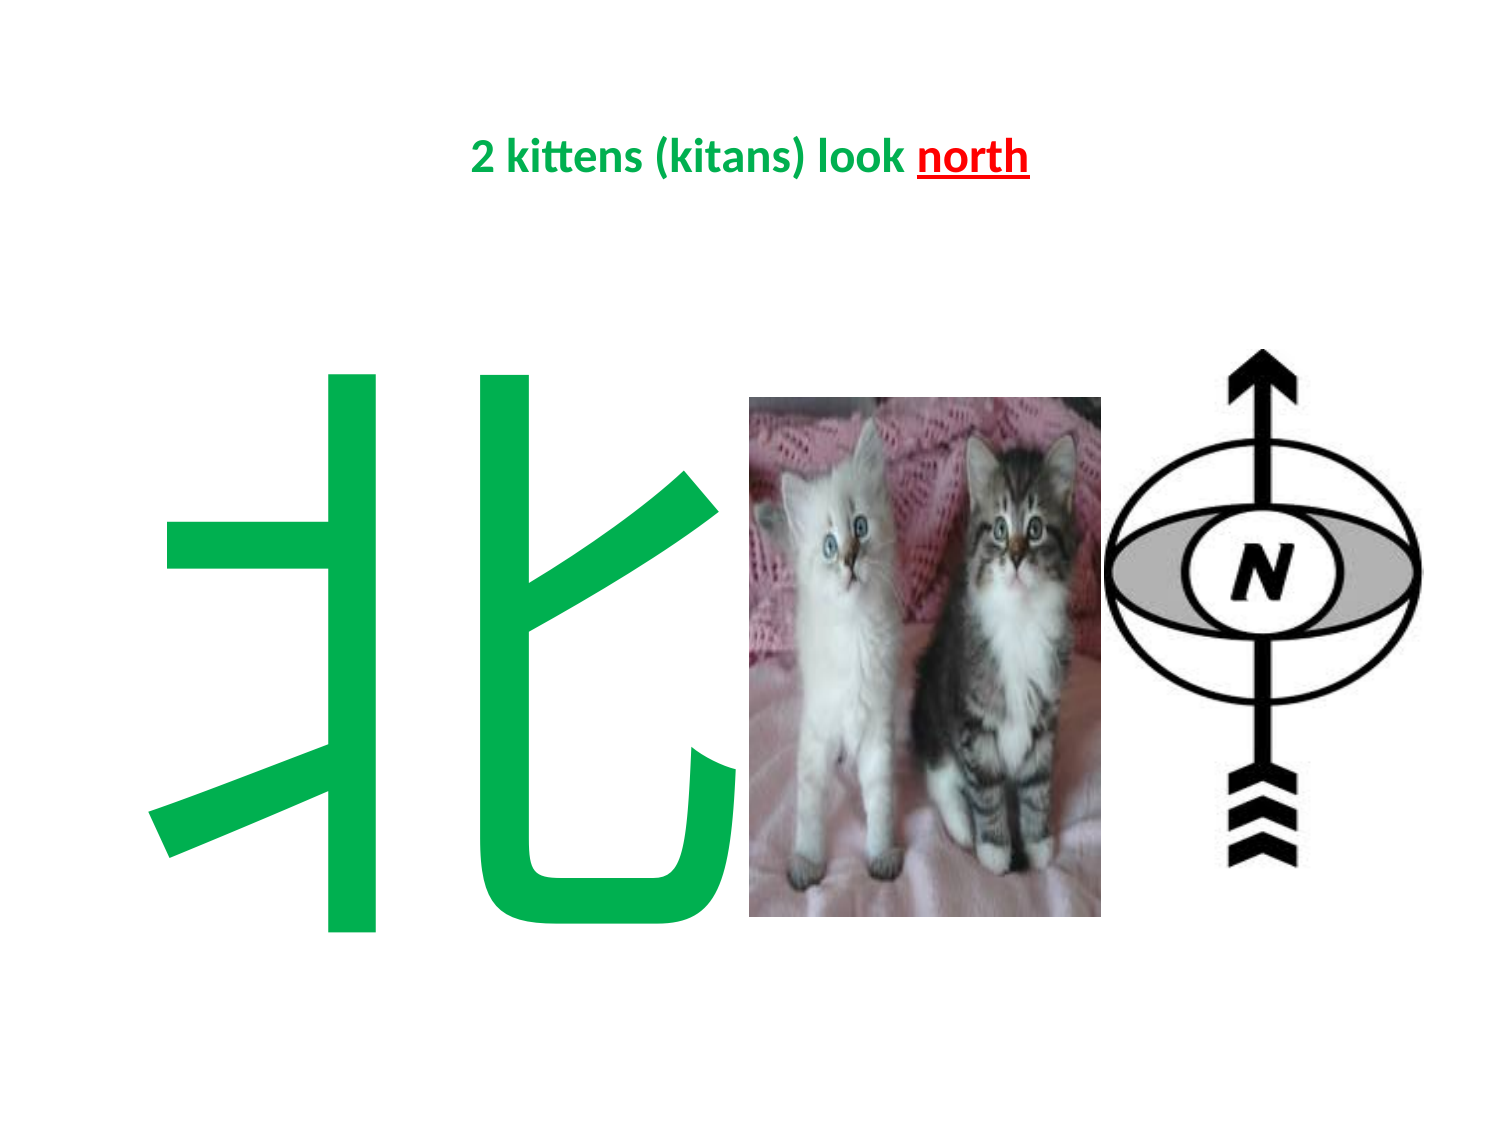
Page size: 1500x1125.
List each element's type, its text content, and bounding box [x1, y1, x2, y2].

picture [1104, 349, 1424, 870]
title 2 kittens (kitans) look north [75, 45, 1425, 233]
picture [749, 396, 1101, 918]
list 北 [112, 255, 1463, 999]
